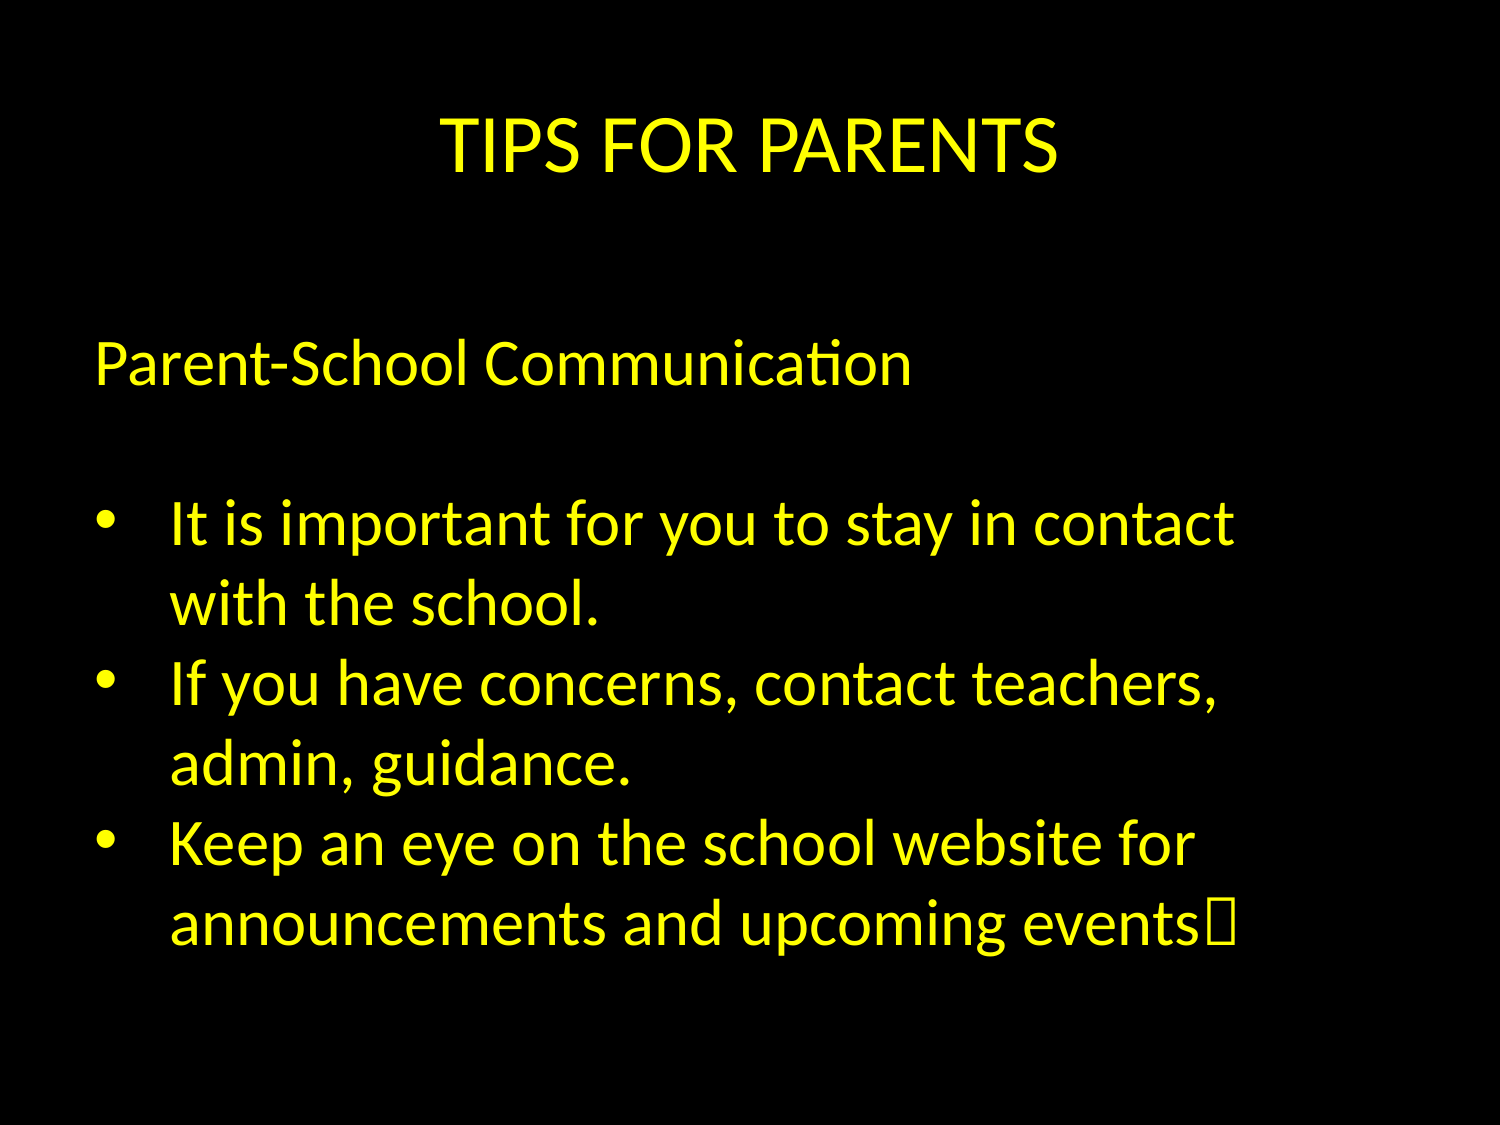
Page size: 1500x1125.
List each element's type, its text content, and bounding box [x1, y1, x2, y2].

title TIPS FOR PARENTS [99, 45, 1400, 233]
text_box Parent-School Communication It is important for you to stay in contact with the school. If you have concerns, contact teachers, admin, guidance. Keep an eye on the school website for announcements and upcoming events [79, 311, 1362, 966]
